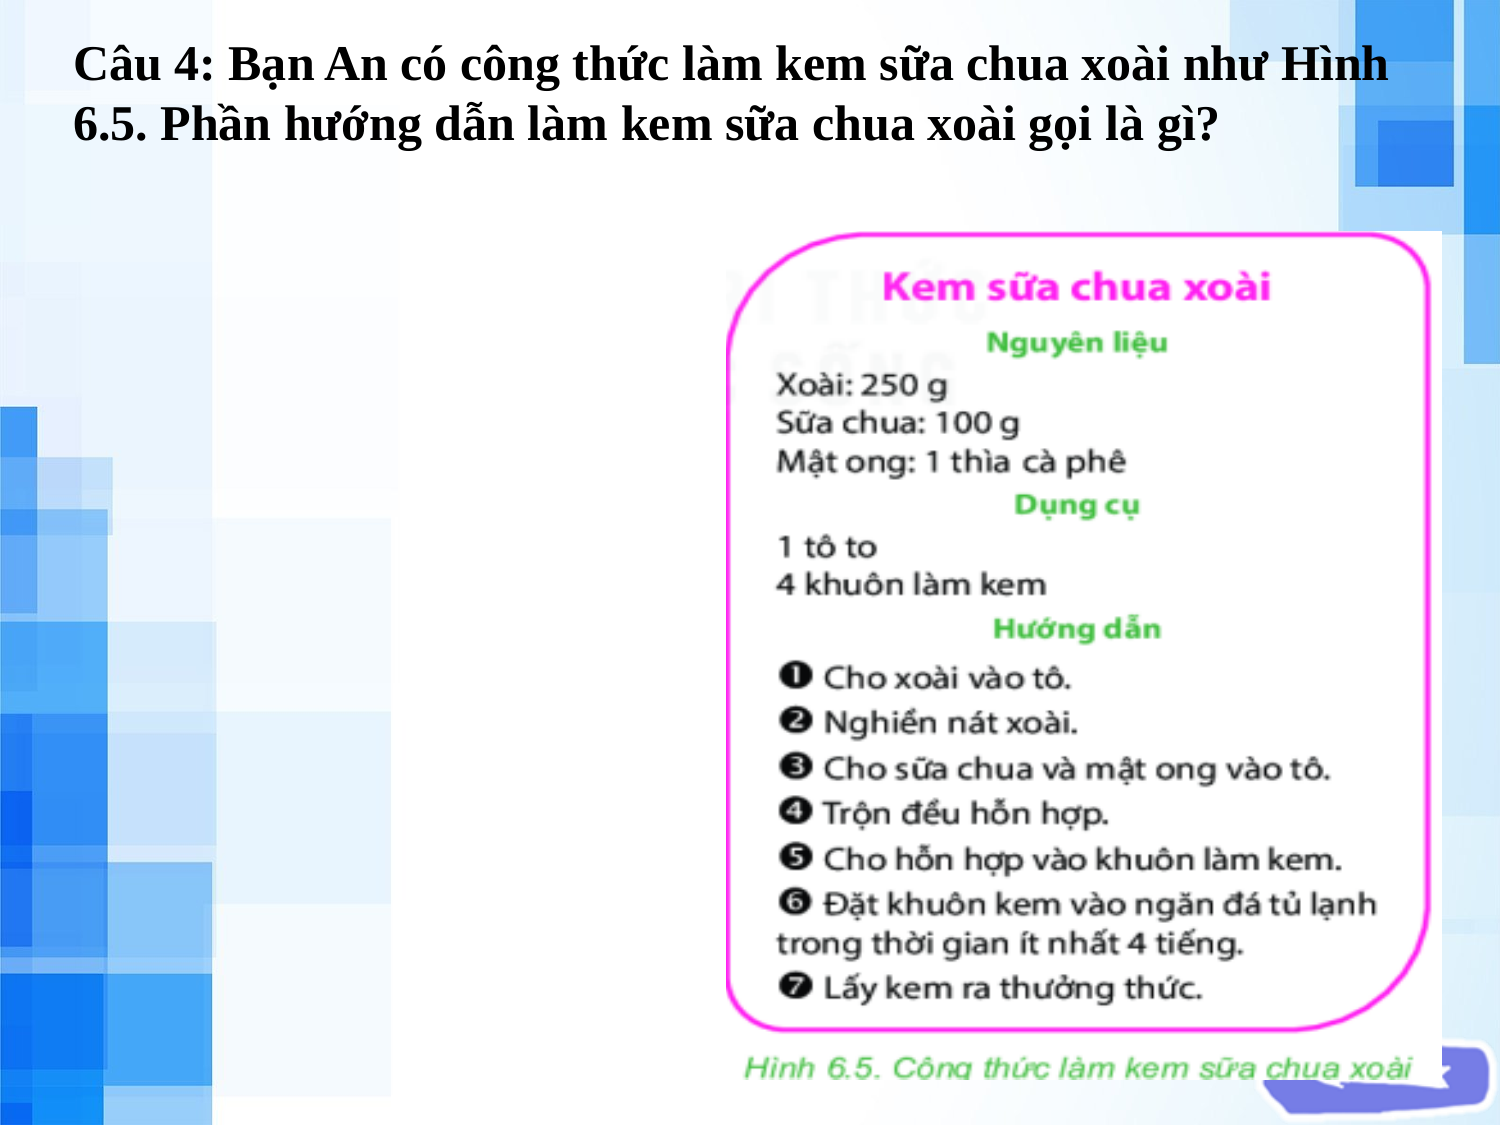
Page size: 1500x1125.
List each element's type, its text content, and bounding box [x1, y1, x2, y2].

picture [0, 0, 1500, 1125]
text_box Câu 4: Bạn An có công thức làm kem sữa chua xoài như Hình 6.5. Phần hướng dẫn làm kem sữa chua xoài gọi là gì? [58, 23, 1442, 159]
